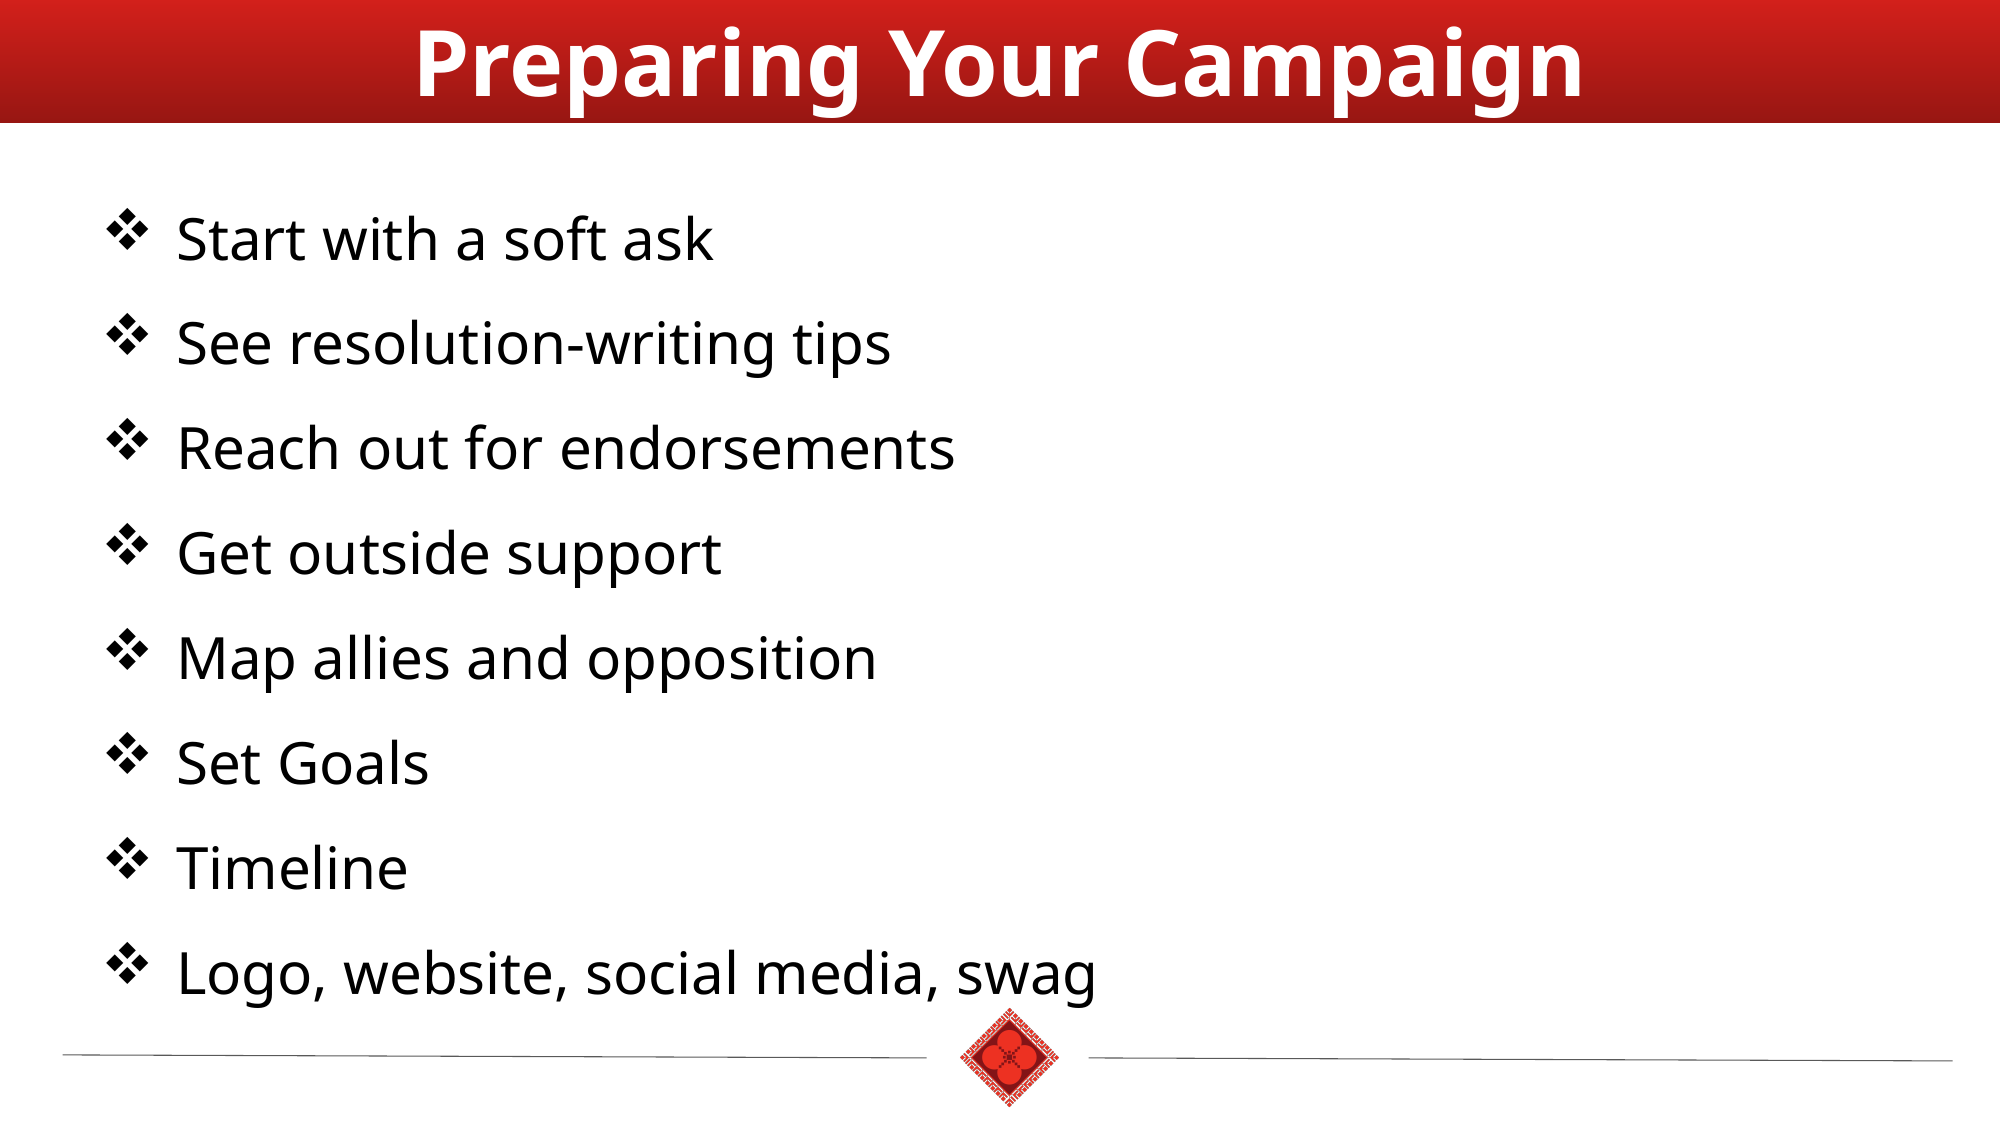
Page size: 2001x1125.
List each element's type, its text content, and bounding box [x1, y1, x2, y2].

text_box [62, 1054, 927, 1058]
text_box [1088, 1057, 1953, 1061]
text_box Start with a soft ask See resolution-writing tips Reach out for endorsements Get outside support Map allies and opposition Set Goals Timeline Logo, website, social media, swag [86, 159, 1250, 1014]
text_box Preparing Your Campaign [0, 0, 2000, 123]
picture [958, 1006, 1061, 1109]
